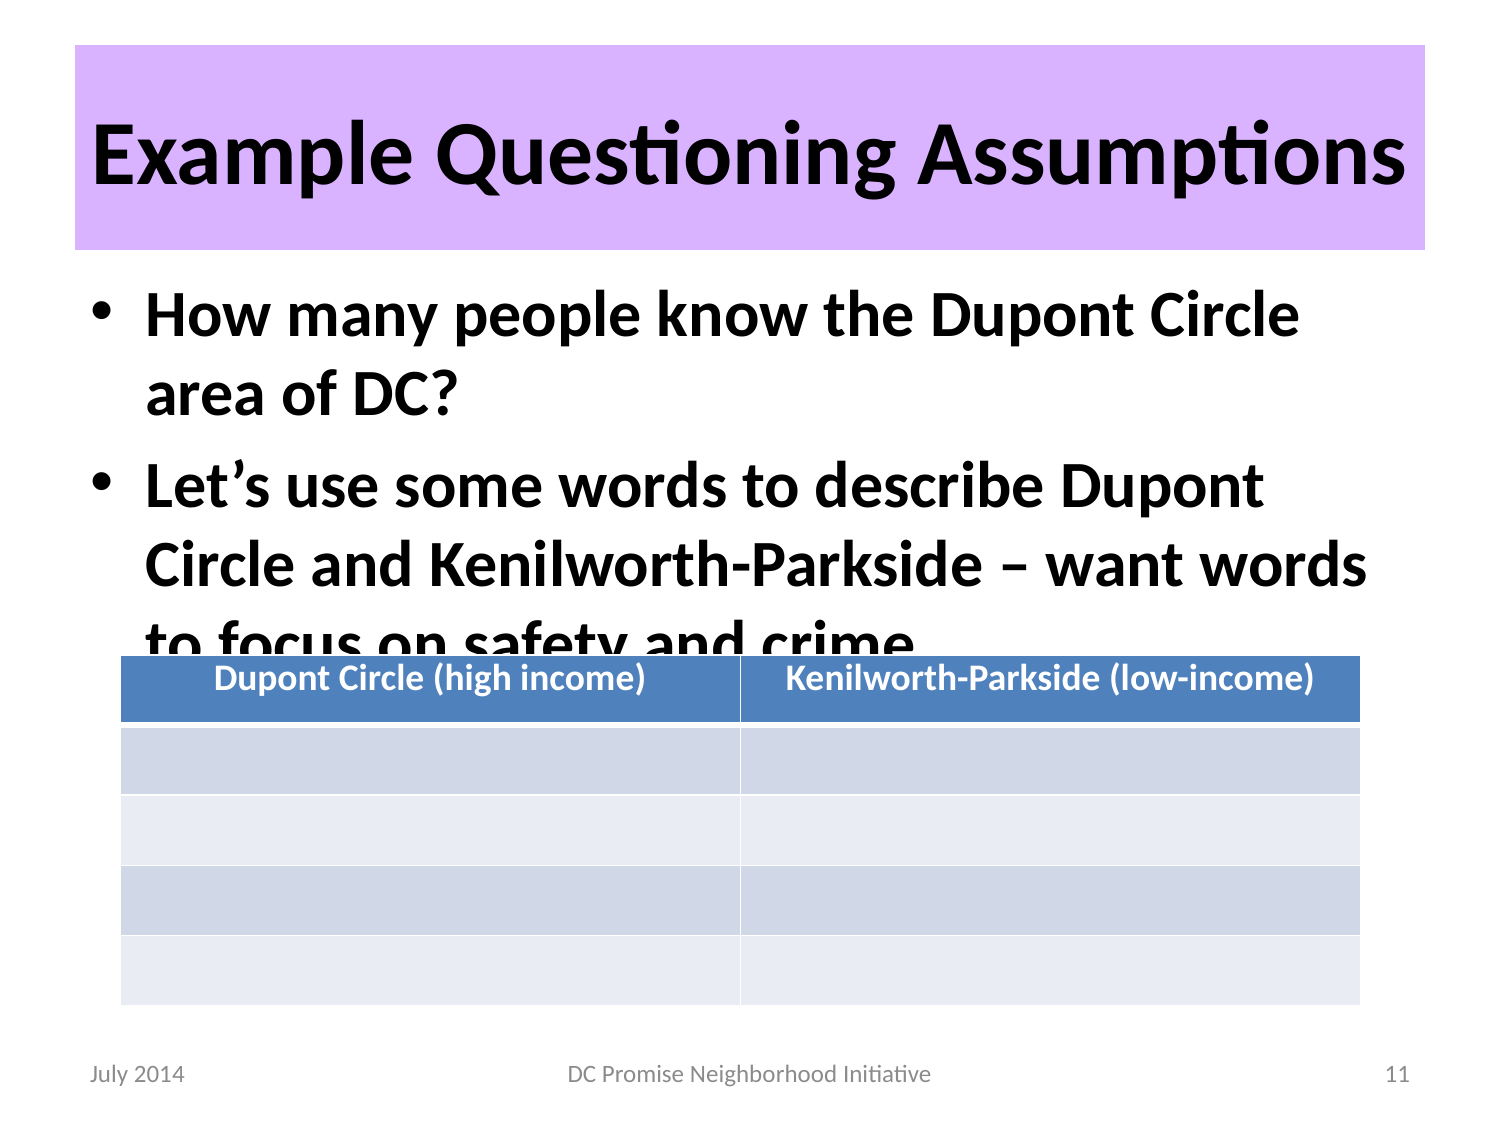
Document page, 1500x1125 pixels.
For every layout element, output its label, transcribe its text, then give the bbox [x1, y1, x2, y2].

title Example Questioning Assumptions [75, 45, 1425, 250]
table_cell [741, 936, 1360, 1005]
table_cell [121, 866, 740, 935]
footer DC Promise Neighborhood Initiative [512, 1042, 988, 1103]
list How many people know the Dupont Circle area of DC? Let’s use some words to describe Dupont Circle and Kenilworth-Parkside – want words to focus on safety and crime. [75, 262, 1425, 689]
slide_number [75, 1042, 425, 1103]
table_cell [121, 936, 740, 1005]
table_cell [741, 866, 1360, 935]
table_header Dupont Circle (high income) [121, 656, 740, 722]
table_cell [741, 728, 1360, 794]
table_cell [741, 796, 1360, 865]
table_cell [121, 728, 740, 794]
slide_number 11 [1074, 1042, 1425, 1103]
table_header Kenilworth-Parkside (low-income) [741, 656, 1360, 722]
table_cell [121, 796, 740, 865]
